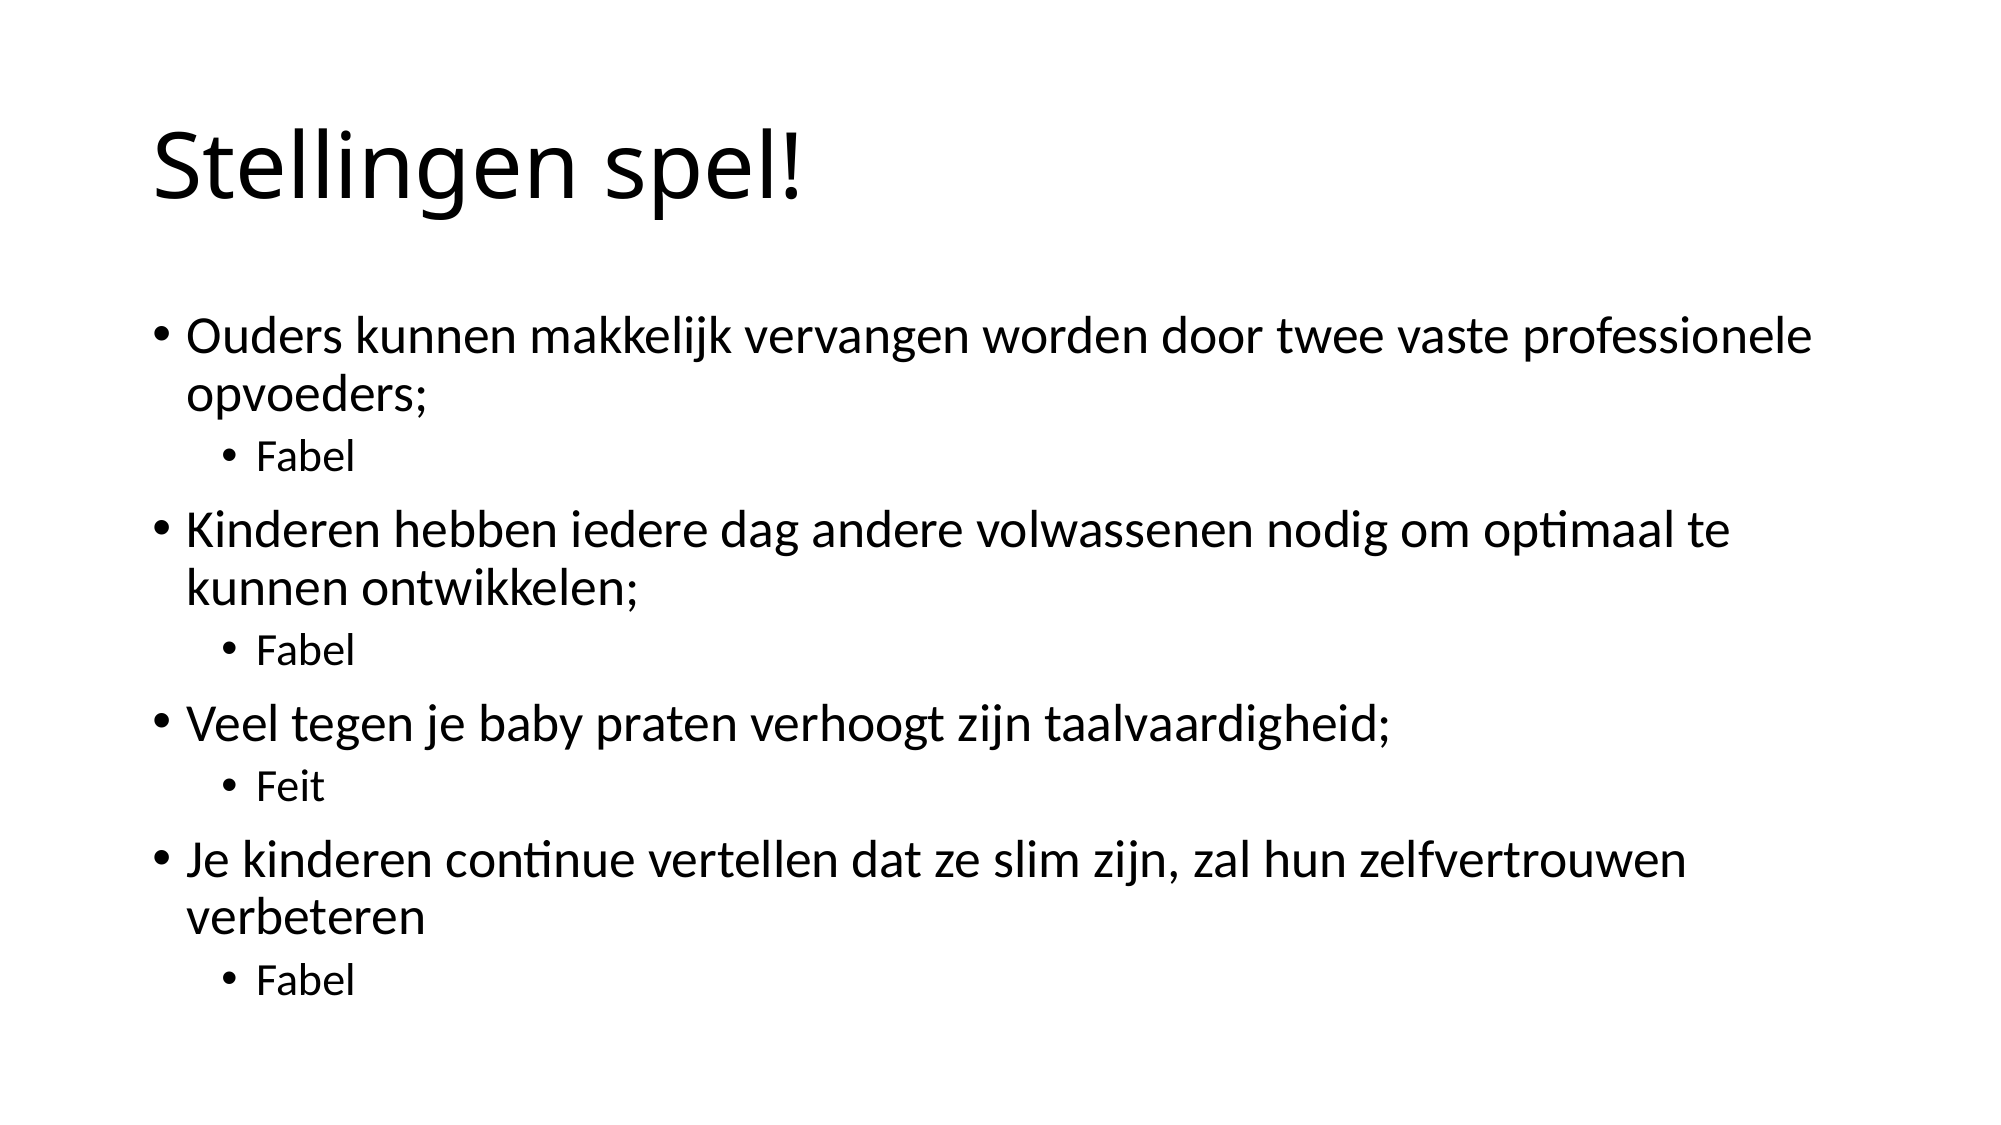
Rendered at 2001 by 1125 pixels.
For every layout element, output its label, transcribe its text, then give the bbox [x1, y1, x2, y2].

title Stellingen spel! [137, 59, 1863, 278]
list Ouders kunnen makkelijk vervangen worden door twee vaste professionele opvoeders; Fabel Kinderen hebben iedere dag andere volwassenen nodig om optimaal te kunnen ontwikkelen; Fabel Veel tegen je baby praten verhoogt zijn taalvaardigheid; Feit Je kinderen continue vertellen dat ze slim zijn, zal hun zelfvertrouwen verbeteren Fabel [137, 299, 1863, 1014]
